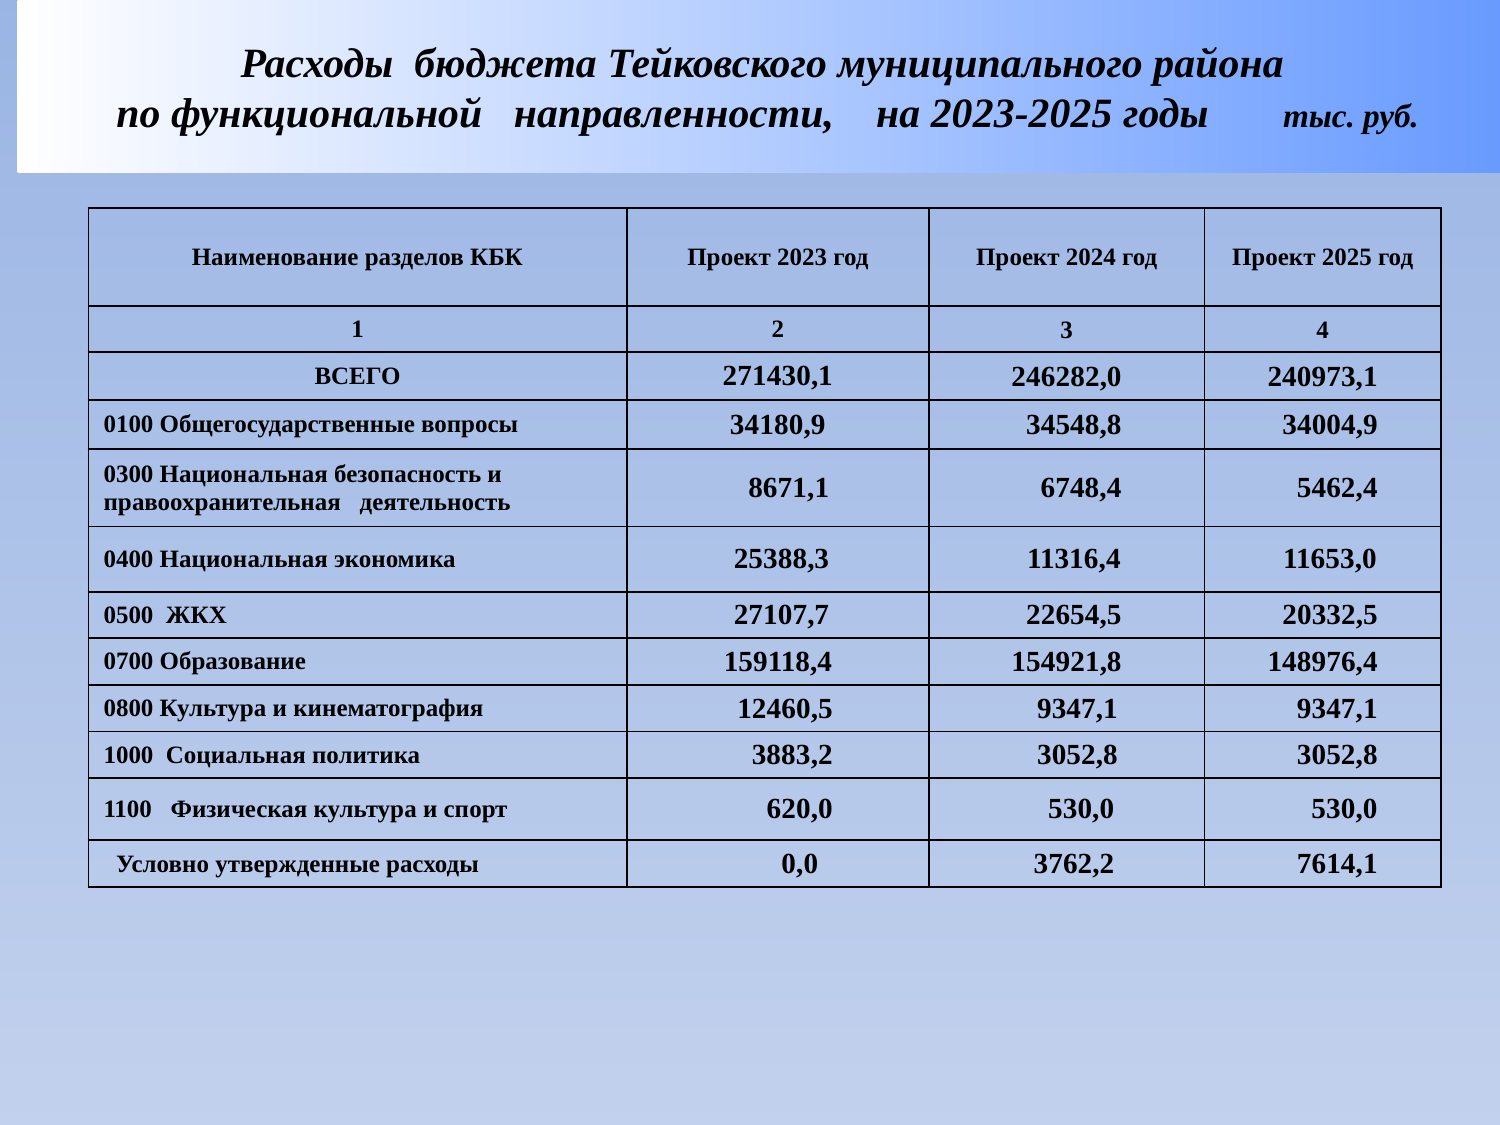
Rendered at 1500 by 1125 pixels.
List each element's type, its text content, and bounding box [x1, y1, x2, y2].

table_cell 34548,8 [930, 401, 1204, 448]
table_cell 246282,0 [930, 353, 1204, 399]
table_cell 0500 ЖКХ [89, 593, 626, 637]
table_cell 3883,2 [628, 732, 928, 777]
text_box Расходы бюджета Тейковского муниципального района по функциональной направленности, на 2023-2025 годы тыс. руб. [17, 0, 1500, 173]
table_cell 159118,4 [628, 639, 928, 684]
table_cell 20332,5 [1205, 593, 1440, 637]
table_cell 240973,1 [1205, 353, 1440, 399]
table_cell Условно утвержденные расходы [89, 841, 626, 886]
table_cell 7614,1 [1205, 841, 1440, 886]
table_cell 530,0 [1205, 779, 1440, 839]
table_cell 3762,2 [930, 841, 1204, 886]
table_cell 148976,4 [1205, 639, 1440, 684]
table_cell 11316,4 [930, 527, 1204, 591]
table_cell 6748,4 [930, 450, 1204, 526]
table_cell 0100 Общегосударственные вопросы [89, 401, 626, 448]
table_cell 9347,1 [1205, 686, 1440, 731]
table_cell 0,0 [628, 841, 928, 886]
table_cell 5462,4 [1205, 450, 1440, 526]
table_cell 1000 Социальная политика [89, 732, 626, 777]
table_cell 3052,8 [1205, 732, 1440, 777]
table_cell 2 [628, 307, 928, 351]
table_cell 0700 Образование [89, 639, 626, 684]
table_cell 12460,5 [628, 686, 928, 731]
table_cell 4 [1205, 307, 1440, 351]
table_cell 3052,8 [930, 732, 1204, 777]
table_cell 27107,7 [628, 593, 928, 637]
table_header Проект 2025 год [1205, 209, 1440, 305]
table_cell 34004,9 [1205, 401, 1440, 448]
table_cell 1 [89, 307, 626, 351]
table_cell 0800 Культура и кинематография [89, 686, 626, 731]
table_cell 11653,0 [1205, 527, 1440, 591]
table_cell 1100 Физическая культура и спорт [89, 779, 626, 839]
table_cell 8671,1 [628, 450, 928, 526]
table_cell 271430,1 [628, 353, 928, 399]
table_header Проект 2024 год [930, 209, 1204, 305]
table_cell 0400 Национальная экономика [89, 527, 626, 591]
table_cell 22654,5 [930, 593, 1204, 637]
table_cell 0300 Национальная безопасность и правоохранительная деятельность [89, 450, 626, 526]
table_cell 9347,1 [930, 686, 1204, 731]
table_cell 620,0 [628, 779, 928, 839]
table_header Наименование разделов КБК [89, 209, 626, 305]
table_cell 3 [930, 307, 1204, 351]
table_cell 154921,8 [930, 639, 1204, 684]
table_cell ВСЕГО [89, 353, 626, 399]
table_cell 530,0 [930, 779, 1204, 839]
table_header Проект 2023 год [628, 209, 928, 305]
table_cell 25388,3 [628, 527, 928, 591]
table_cell 34180,9 [628, 401, 928, 448]
